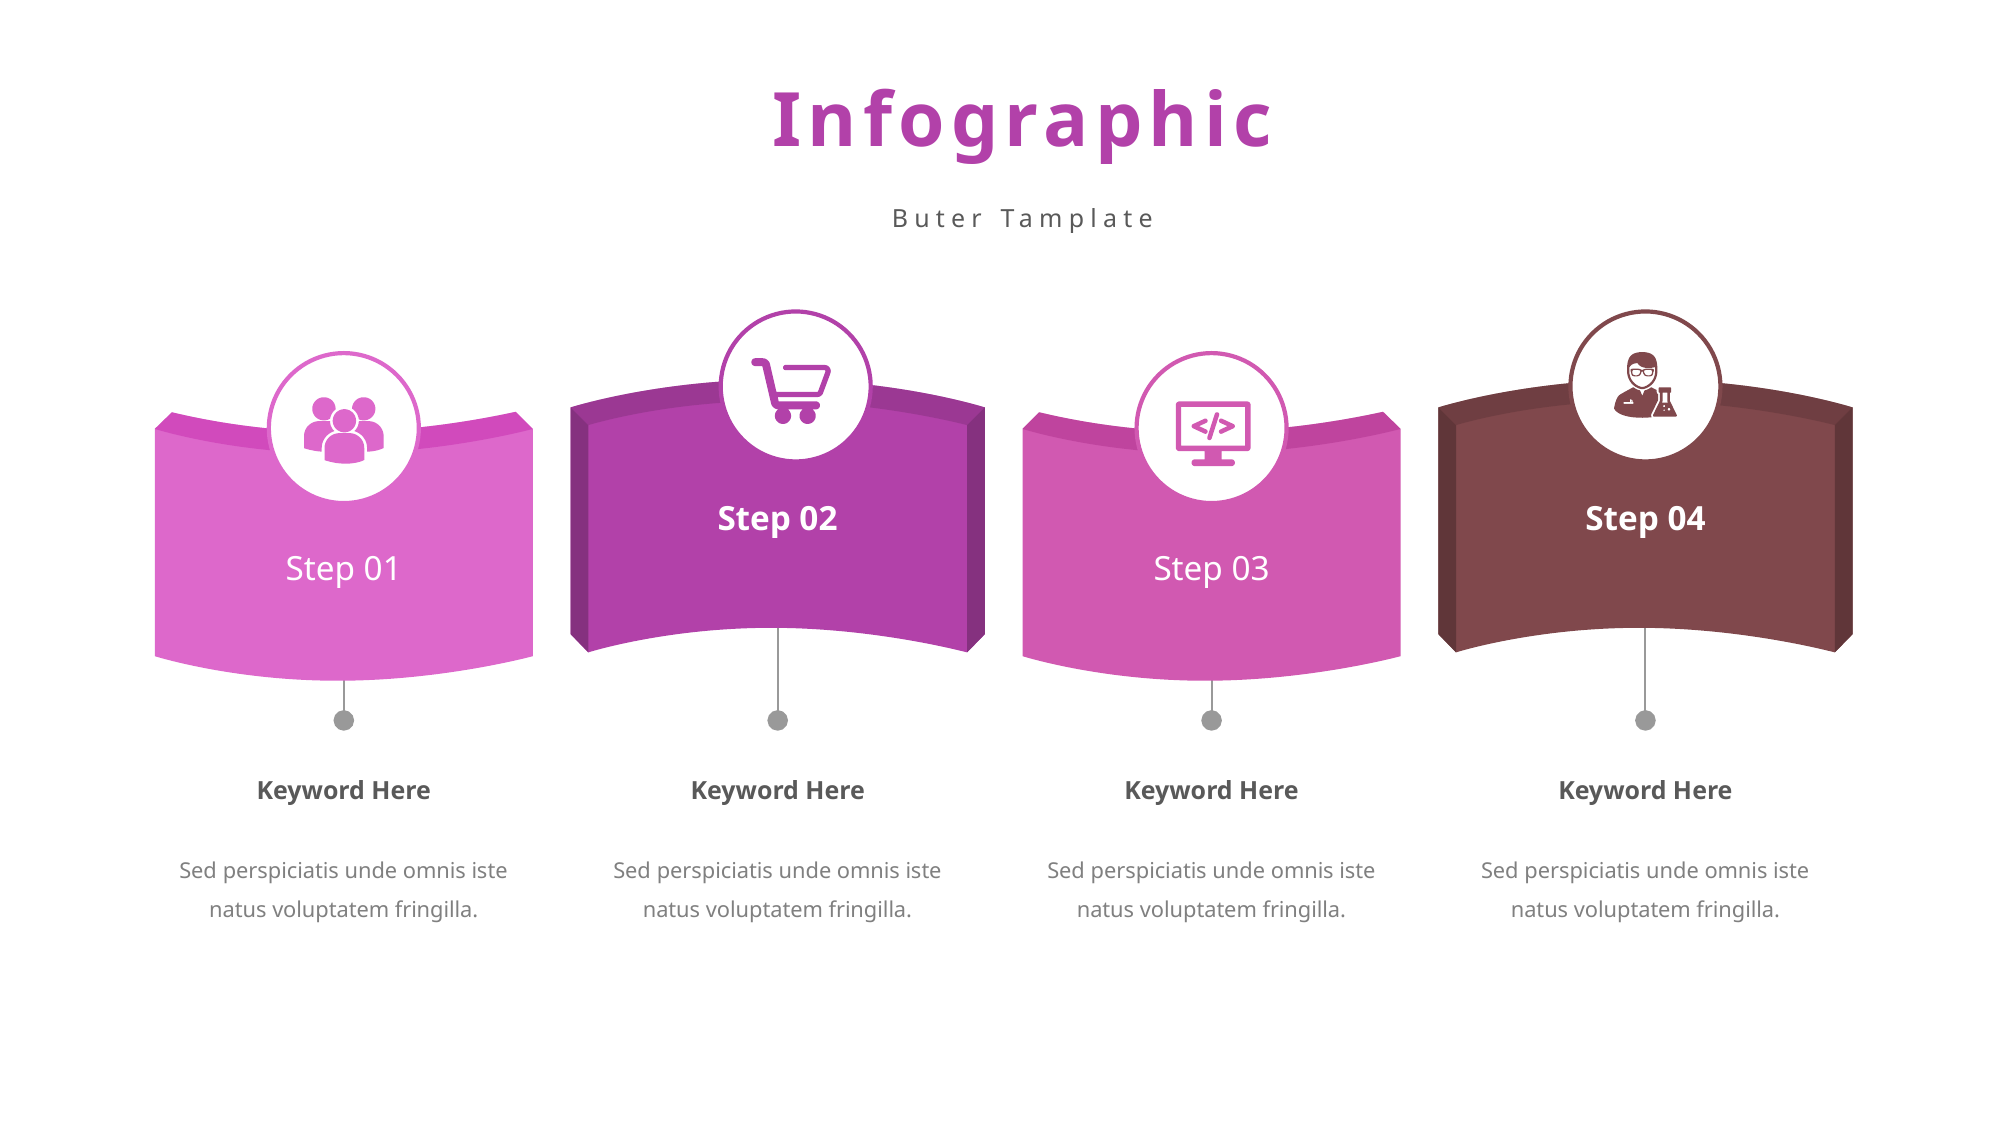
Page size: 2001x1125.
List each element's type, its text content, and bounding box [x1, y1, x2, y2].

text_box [154, 411, 533, 681]
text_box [1438, 379, 1853, 653]
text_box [570, 379, 985, 653]
text_box Sed perspiciatis unde omnis iste natus voluptatem fringilla. [1015, 836, 1408, 930]
text_box Buter Tamplate [800, 179, 1246, 240]
text_box Infographic [525, 63, 1520, 169]
text_box Sed perspiciatis unde omnis iste natus voluptatem fringilla. [1449, 836, 1842, 930]
text_box [720, 310, 872, 379]
text_box [1569, 310, 1722, 379]
text_box [1137, 352, 1286, 411]
text_box [783, 364, 831, 379]
text_box Keyword Here [241, 767, 446, 813]
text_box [1614, 352, 1677, 418]
text_box Keyword Here [1109, 767, 1314, 813]
text_box Sed perspiciatis unde omnis iste natus voluptatem fringilla. [581, 836, 975, 930]
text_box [1175, 401, 1251, 467]
text_box [269, 352, 418, 411]
text_box Sed perspiciatis unde omnis iste natus voluptatem fringilla. [147, 836, 541, 930]
text_box [312, 397, 336, 411]
text_box [352, 397, 376, 411]
text_box [751, 358, 774, 379]
text_box Keyword Here [1543, 767, 1748, 813]
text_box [1022, 411, 1401, 681]
text_box Keyword Here [675, 767, 880, 813]
